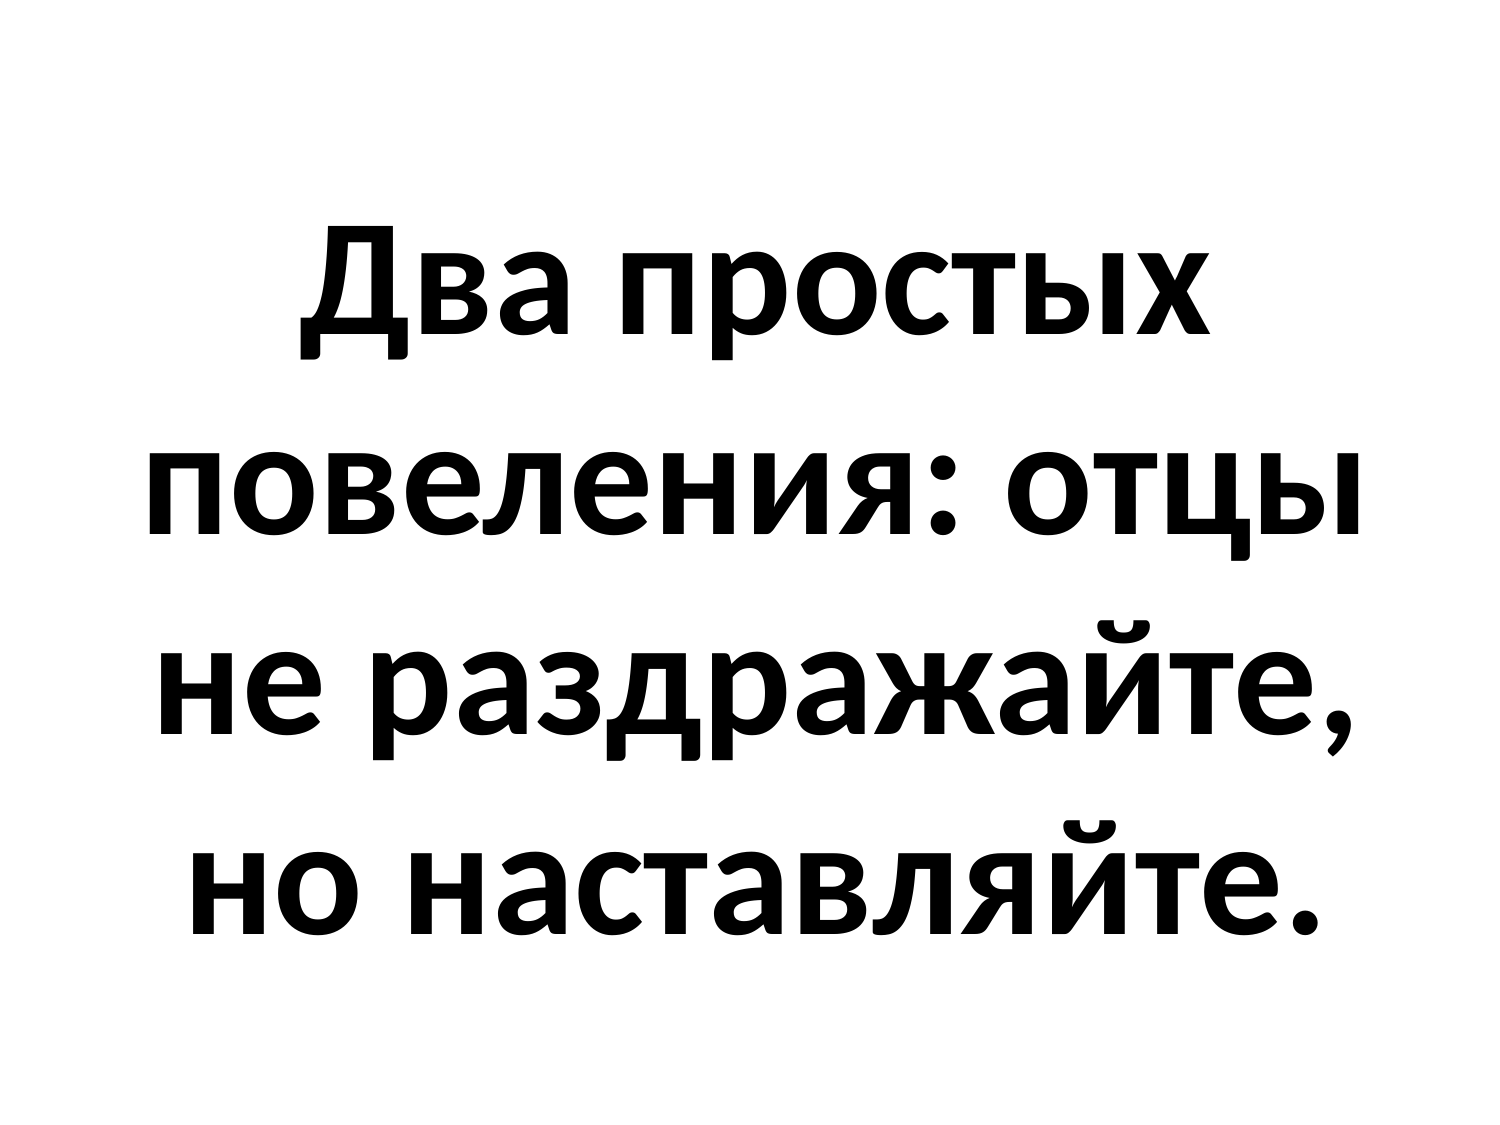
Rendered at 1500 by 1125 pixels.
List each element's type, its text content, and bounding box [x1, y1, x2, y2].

title Два простых повеления: отцы не раздражайте, но наставляйте. [75, 115, 1438, 1020]
